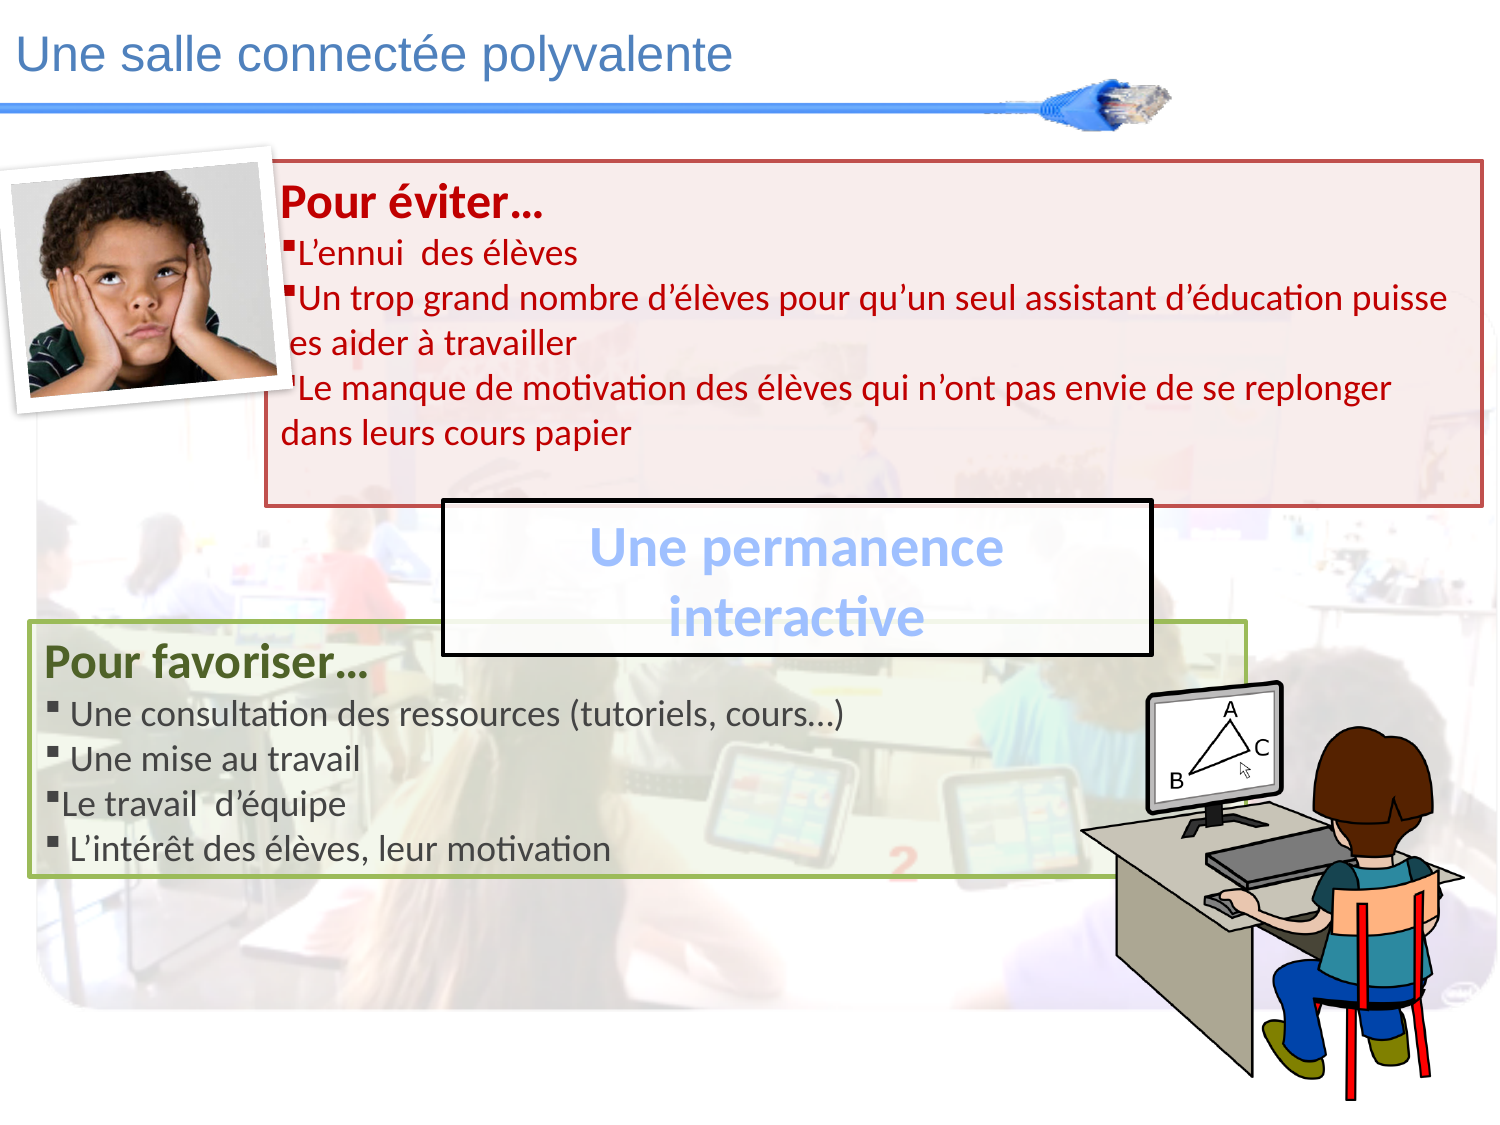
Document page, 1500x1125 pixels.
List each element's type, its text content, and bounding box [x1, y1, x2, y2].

text_box Une salle connectée polyvalente [0, 0, 1350, 124]
picture [0, 12, 1500, 1101]
text_box Pour éviter… L’ennui des élèves ​ Un trop grand nombre d’élèves pour qu’un seul assistant d’éducation puisse les aider à travailler​ Le manque de motivation des élèves qui n’ont pas envie de se replonger dans leurs cours papier ​ [281, 159, 1484, 289]
